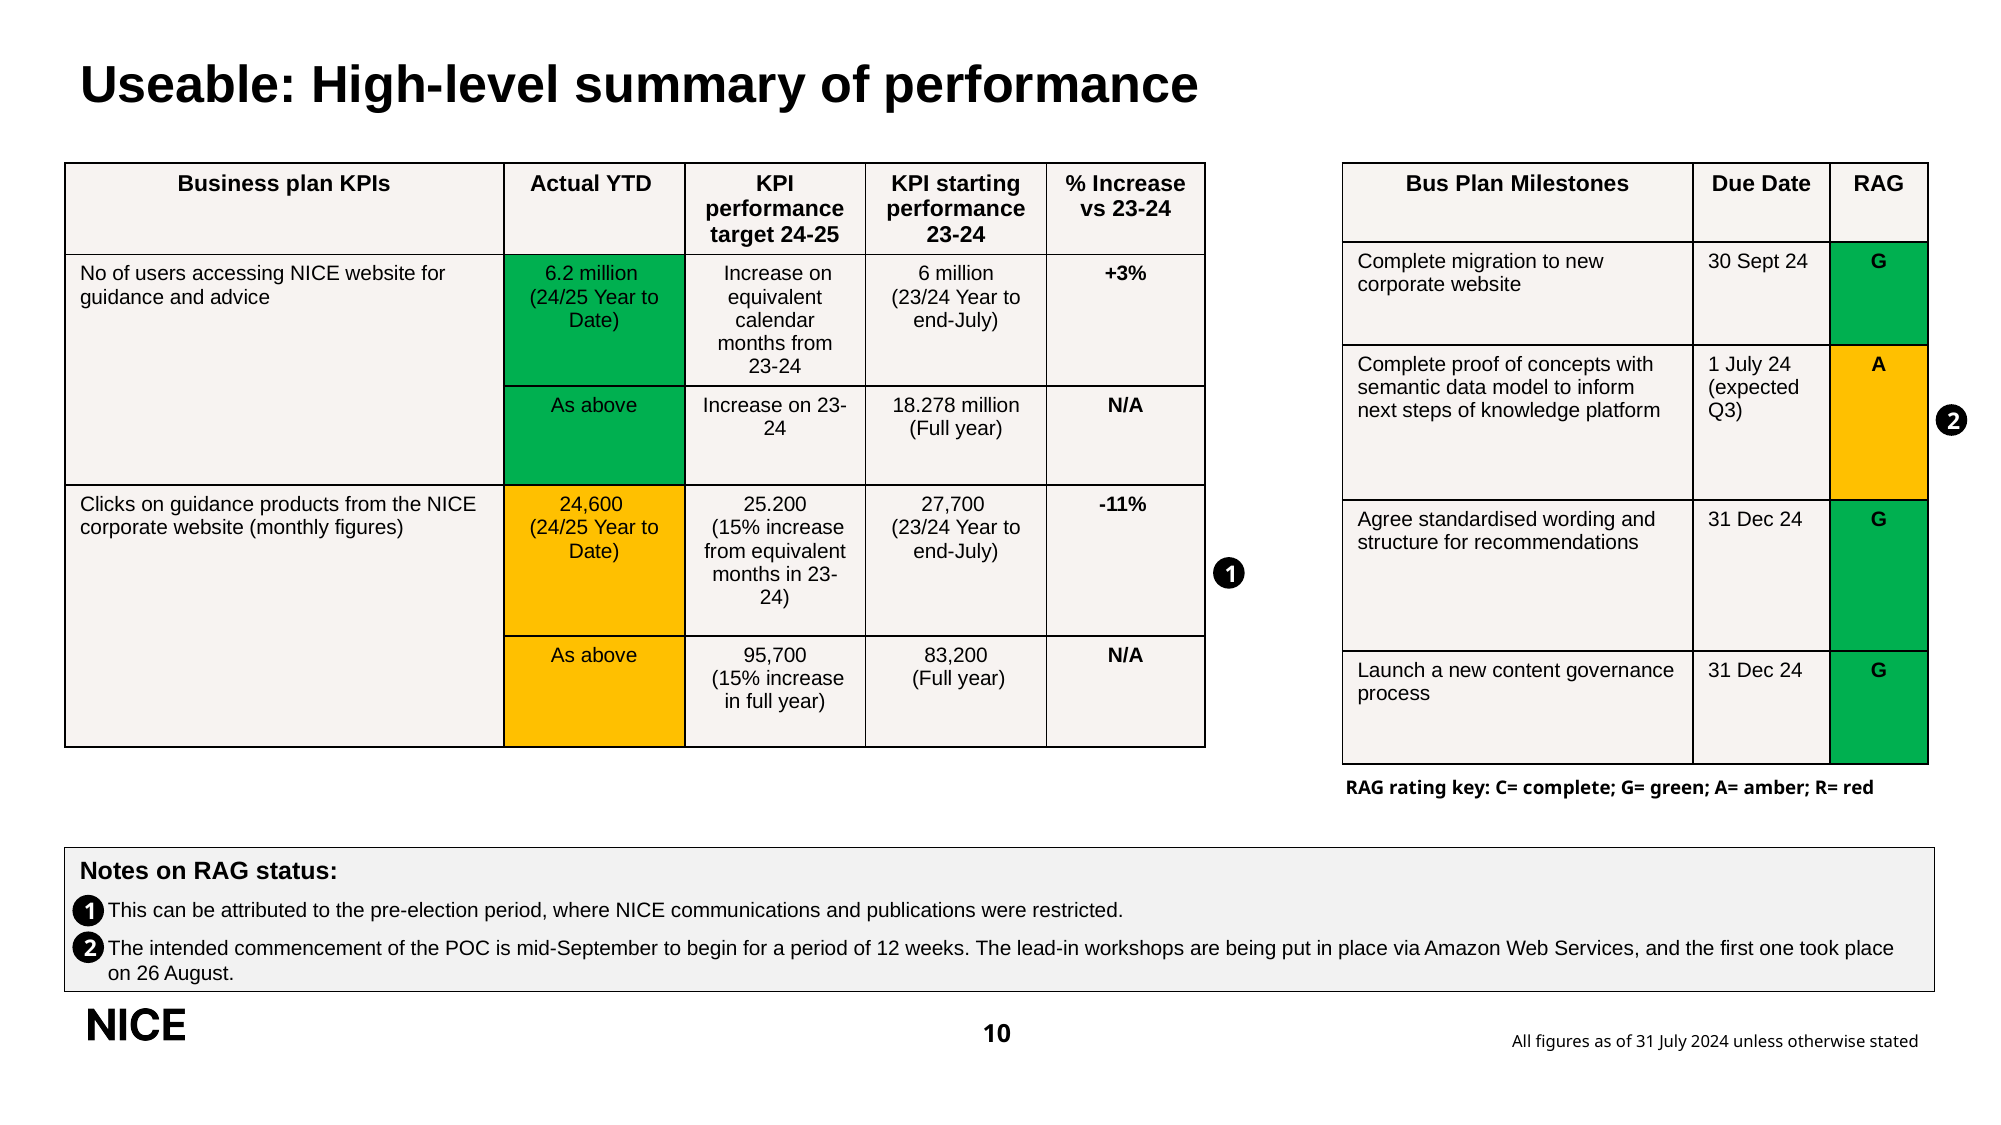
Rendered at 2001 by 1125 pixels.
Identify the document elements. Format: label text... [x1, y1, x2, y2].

table_cell As above [505, 637, 684, 746]
table_cell Clicks on guidance products from the NICE corporate website (monthly figures) [66, 486, 503, 636]
text_box All figures as of 31 July 2024 unless otherwise stated [1497, 1023, 1988, 1058]
table_cell G [1831, 243, 1927, 344]
table_header Bus Plan Milestones [1343, 164, 1692, 241]
table_header Due Date [1694, 164, 1829, 241]
table_header KPI performance target 24-25 [686, 164, 865, 254]
picture [88, 1008, 185, 1041]
table_cell 25.200 (15% increase from equivalent months in 23-24) [686, 486, 865, 635]
text_box 2 [72, 931, 105, 964]
table_cell As above [505, 387, 684, 484]
table_cell 83,200 (Full year) [866, 637, 1046, 746]
table_cell 24,600 (24/25 Year to Date) [505, 486, 684, 635]
table_cell 1 July 24 (expected Q3) [1694, 346, 1829, 499]
table_header RAG [1831, 164, 1927, 241]
table_cell [66, 636, 503, 746]
table_header KPI starting performance 23-24 [866, 164, 1046, 254]
table_cell 18.278 million (Full year) [866, 387, 1046, 484]
table_cell G [1831, 652, 1927, 763]
table_cell 31 Dec 24 [1694, 501, 1829, 650]
table_header Business plan KPIs [66, 164, 503, 254]
text_box RAG rating key: C= complete; G= green; A= amber; R= red [1330, 768, 1934, 806]
table_cell G [1831, 501, 1927, 650]
table_cell 6.2 million (24/25 Year to Date) [505, 255, 684, 385]
text_box 1 [1213, 557, 1245, 589]
table_cell 95,700 (15% increase in full year) [686, 637, 865, 746]
text_box Notes on RAG status: This can be attributed to the pre-election period, where NICE communications and publications were restricted. The intended commencement of the POC is mid-September to begin for a period of 12 weeks. The lead-in workshops are being put in place via Amazon Web Services, and the first one took place on 26 August. [64, 847, 1935, 992]
text_box 1 [72, 894, 105, 927]
table_cell Increase on 23-24 [686, 387, 865, 484]
table_cell Launch a new content governance process [1343, 652, 1692, 763]
table_cell N/A [1047, 387, 1204, 484]
table_cell [66, 386, 503, 484]
table_cell No of users accessing NICE website for guidance and advice [66, 255, 503, 386]
text_box 2 [1935, 404, 1968, 436]
table_cell Increase on equivalent calendar months from 23-24 [686, 255, 865, 385]
table_cell N/A [1047, 637, 1204, 746]
table_header Actual YTD [505, 164, 684, 254]
table_cell 6 million (23/24 Year to end-July) [866, 255, 1046, 385]
table_cell Agree standardised wording and structure for recommendations [1343, 501, 1692, 650]
table_cell A [1831, 346, 1927, 499]
table_cell -11% [1047, 486, 1204, 635]
table_cell Complete migration to new corporate website [1343, 243, 1692, 344]
table_cell Complete proof of concepts with semantic data model to inform next steps of knowledge platform [1343, 346, 1692, 499]
table_cell 27,700 (23/24 Year to end-July) [866, 486, 1046, 635]
table_cell 30 Sept 24 [1694, 243, 1829, 344]
table_cell 31 Dec 24 [1694, 652, 1829, 763]
title Useable: High-level summary of performance [64, 49, 1882, 149]
table_cell +3% [1047, 255, 1204, 385]
table_header % Increase vs 23-24 [1047, 164, 1204, 254]
